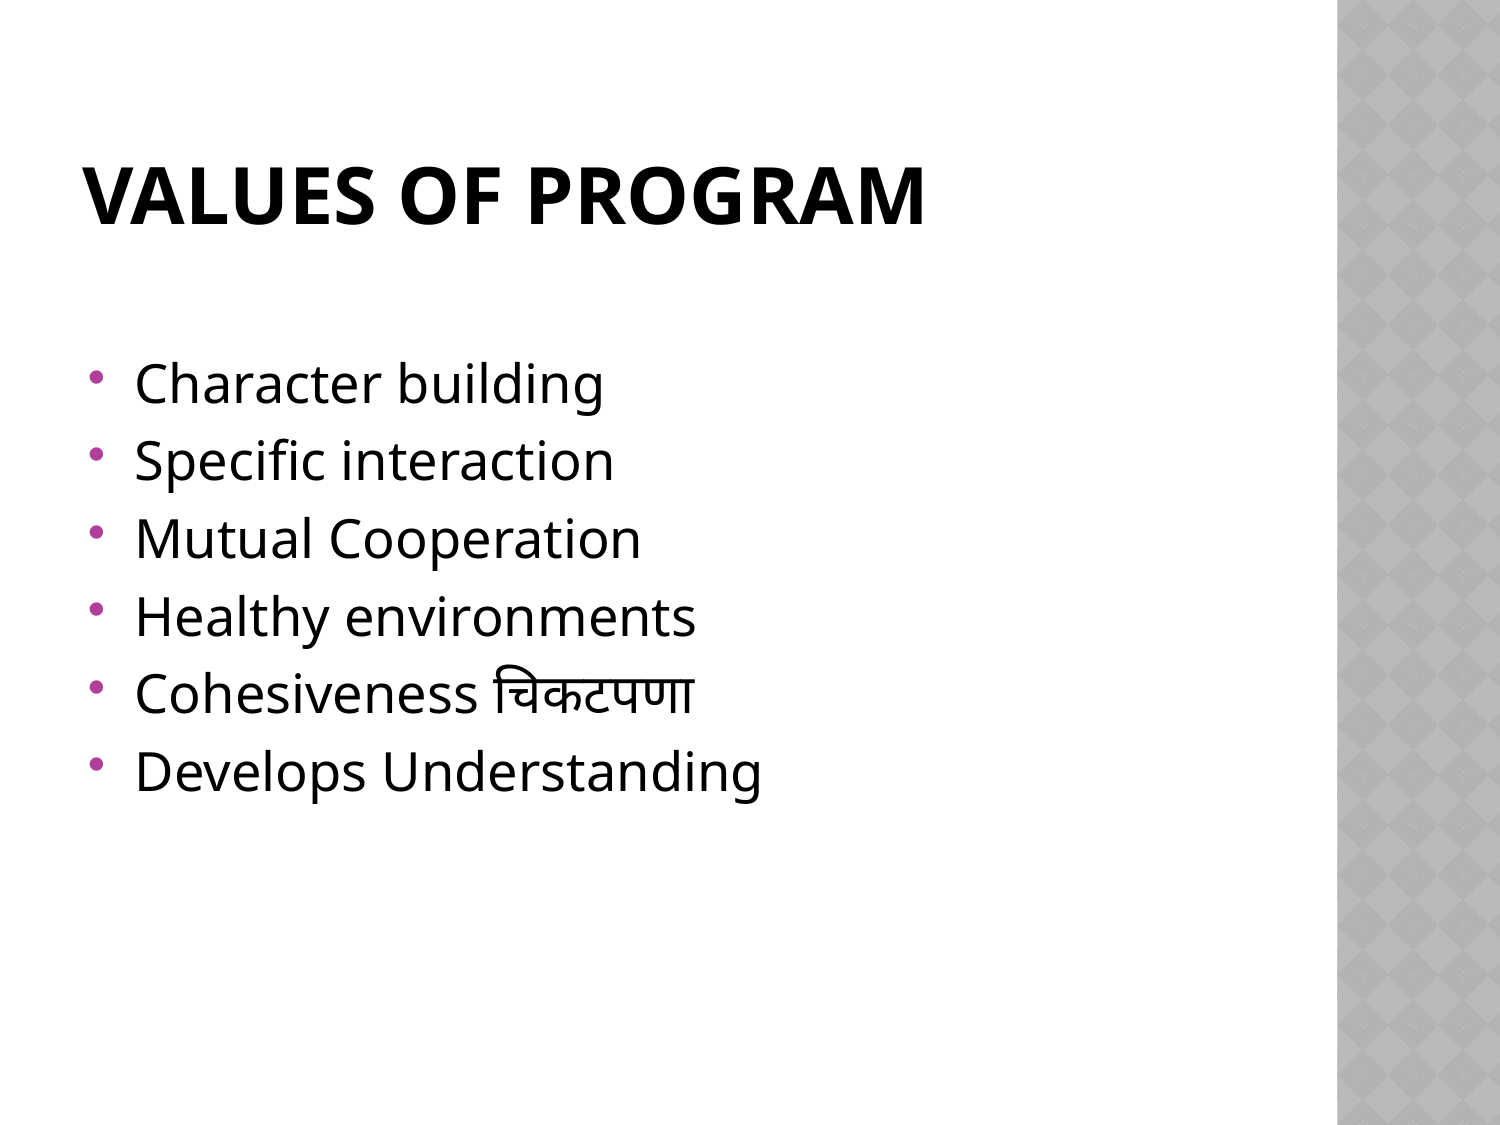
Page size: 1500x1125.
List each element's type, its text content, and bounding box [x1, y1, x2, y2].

title Values of program [75, 52, 1263, 240]
list Character building Specific interaction Mutual Cooperation Healthy environments Cohesiveness चिकटपणा Develops Understanding [75, 264, 1263, 1059]
